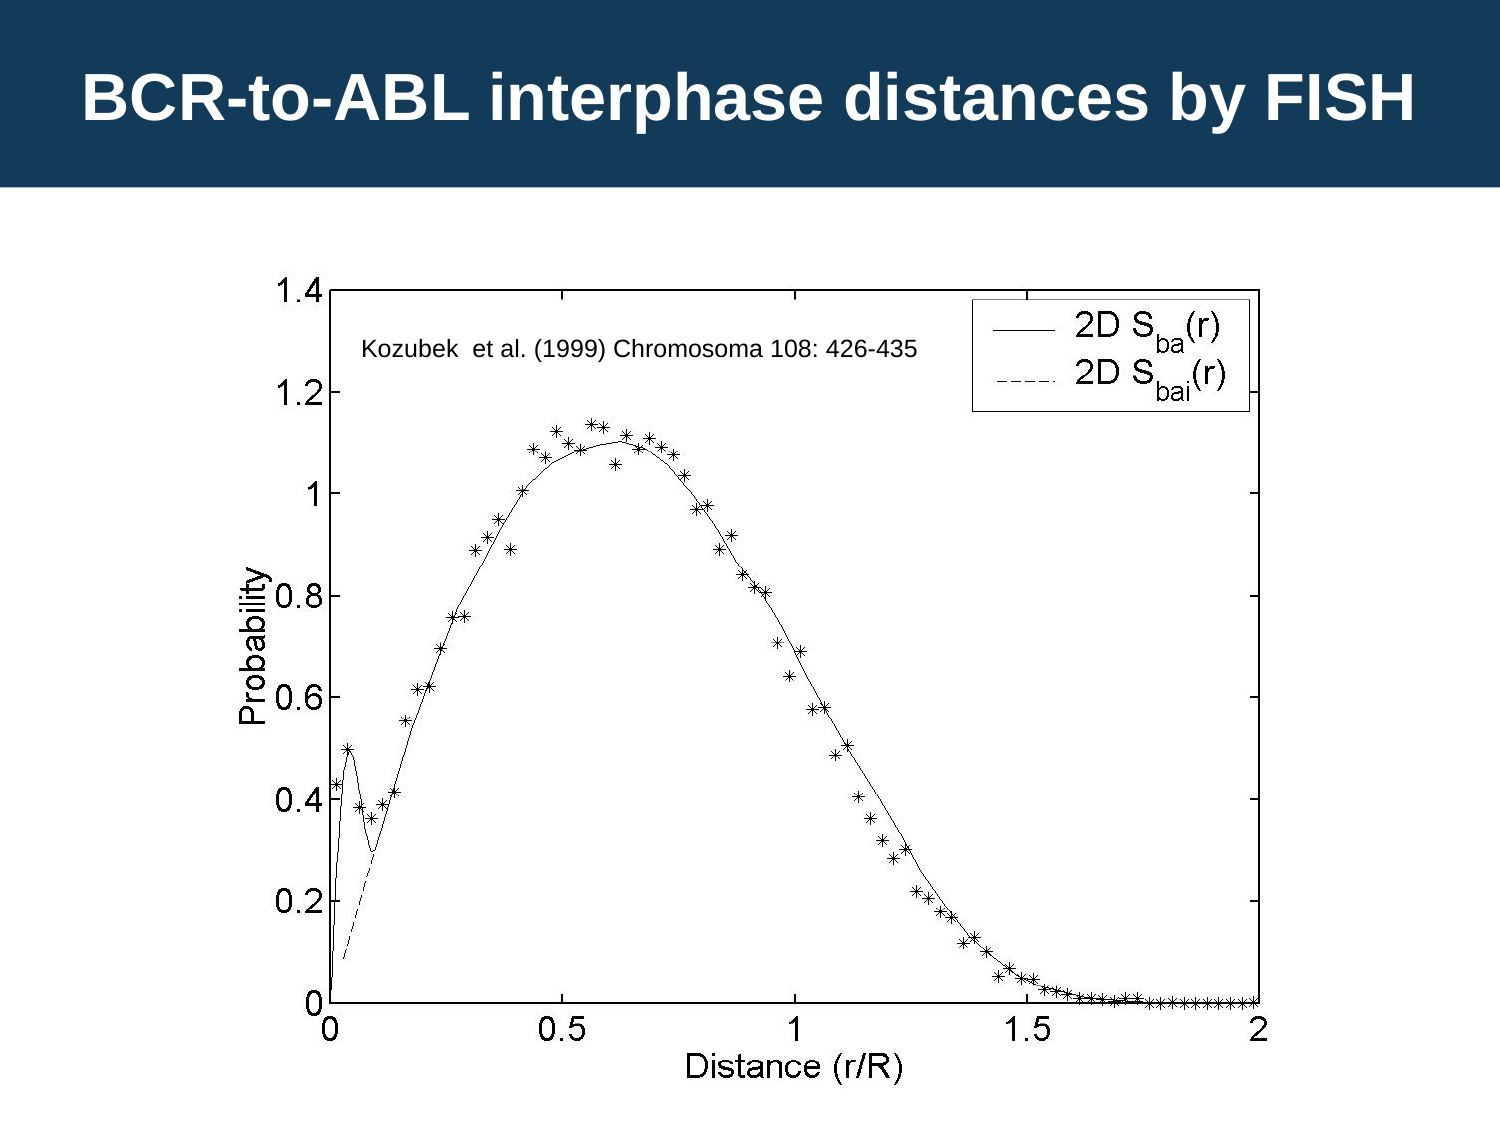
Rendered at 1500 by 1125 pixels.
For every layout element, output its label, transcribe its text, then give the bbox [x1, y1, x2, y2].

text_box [174, 212, 1374, 1101]
title BCR-to-ABL interphase distances by FISH [0, 0, 1500, 188]
